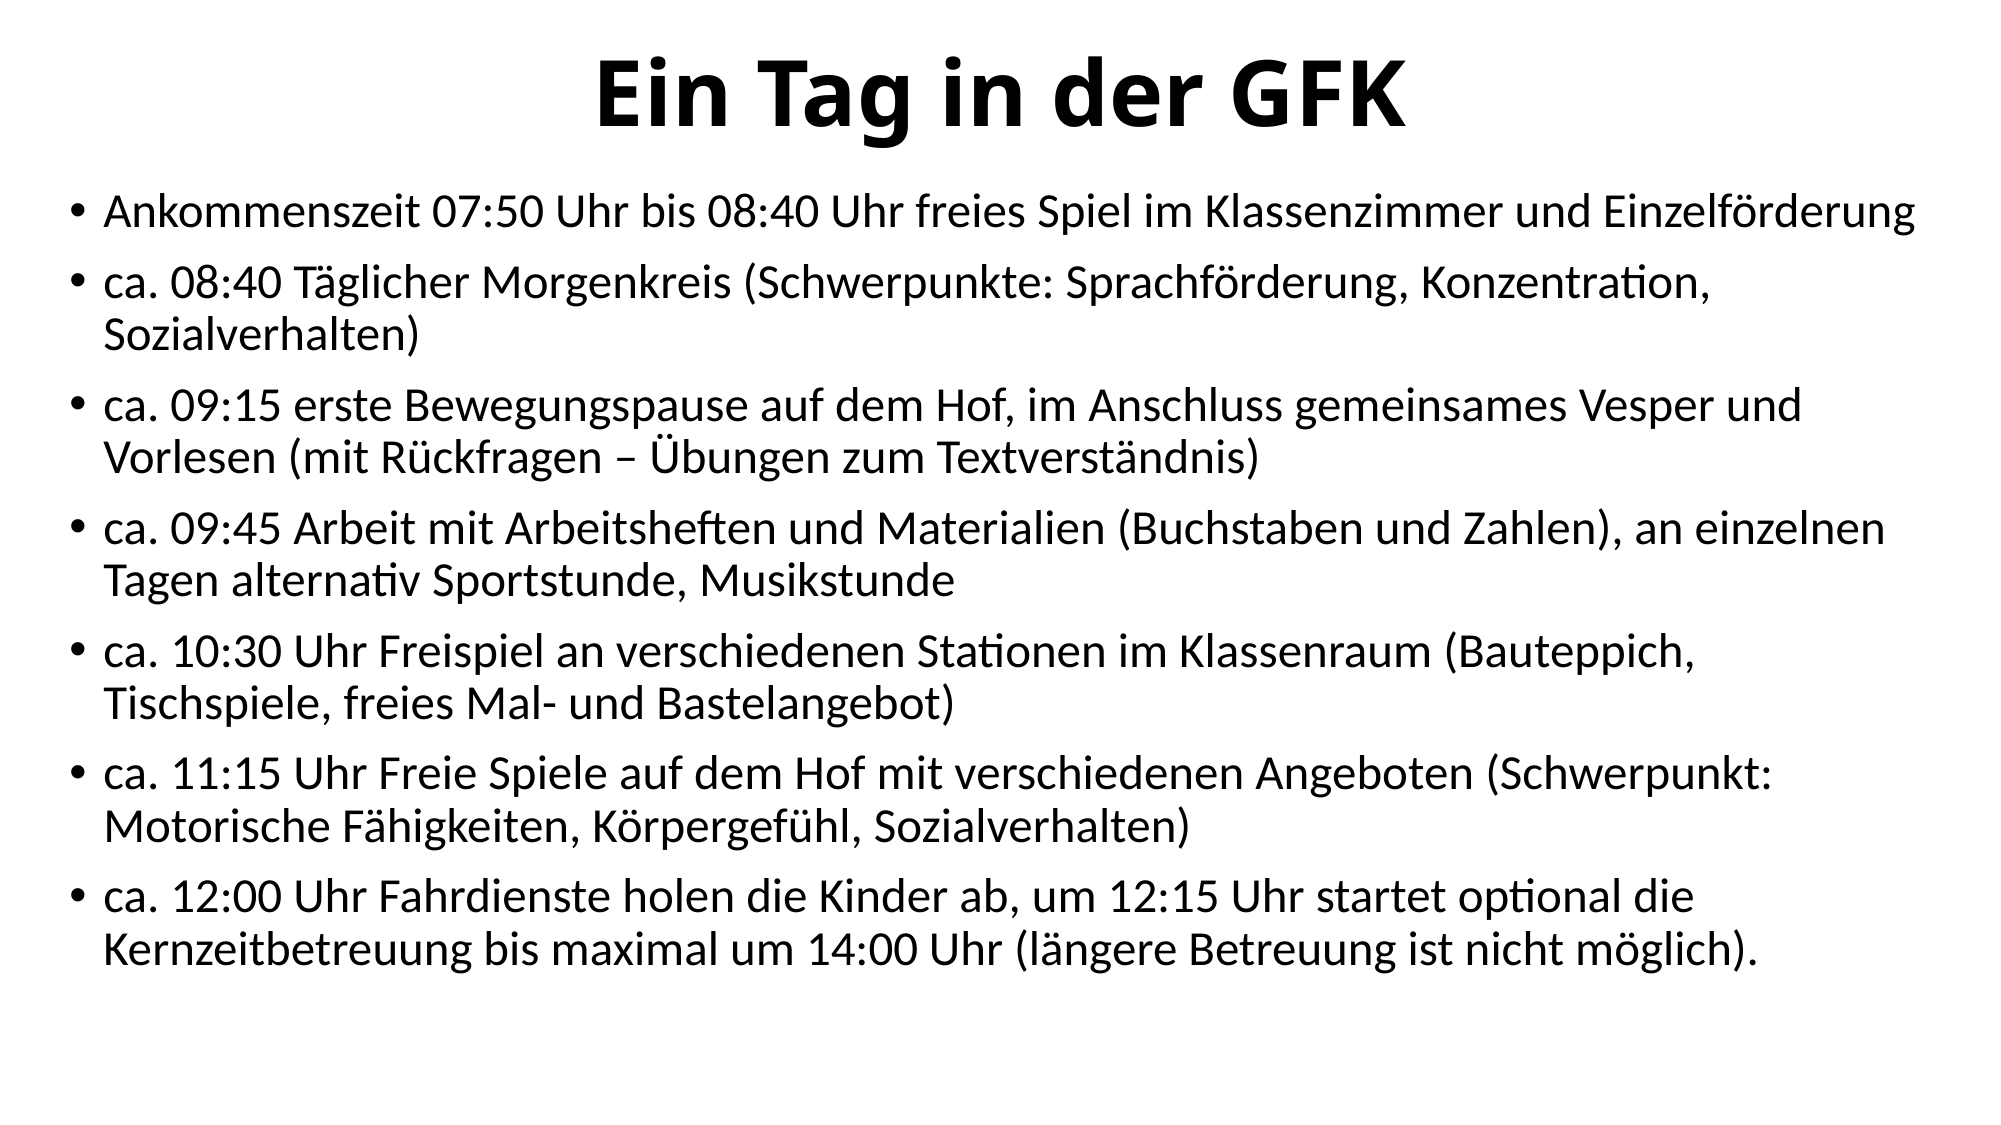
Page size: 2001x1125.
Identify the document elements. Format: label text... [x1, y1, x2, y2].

list Ankommenszeit 07:50 Uhr bis 08:40 Uhr freies Spiel im Klassenzimmer und Einzelförderung ca. 08:40 Täglicher Morgenkreis (Schwerpunkte: Sprachförderung, Konzentration, Sozialverhalten) ca. 09:15 erste Bewegungspause auf dem Hof, im Anschluss gemeinsames Vesper und Vorlesen (mit Rückfragen – Übungen zum Textverständnis) ca. 09:45 Arbeit mit Arbeitsheften und Materialien (Buchstaben und Zahlen), an einzelnen Tagen alternativ Sportstunde, Musikstunde ca. 10:30 Uhr Freispiel an verschiedenen Stationen im Klassenraum (Bauteppich, Tischspiele, freies Mal- und Bastelangebot) ca. 11:15 Uhr Freie Spiele auf dem Hof mit verschiedenen Angeboten (Schwerpunkt: Motorische Fähigkeiten, Körpergefühl, Sozialverhalten) ca. 12:00 Uhr Fahrdienste holen die Kinder ab, um 12:15 Uhr startet optional die Kernzeitbetreuung bis maximal um 14:00 Uhr (längere Betreuung ist nicht möglich). [54, 178, 1948, 1037]
title Ein Tag in der GFK [137, 15, 1863, 178]
